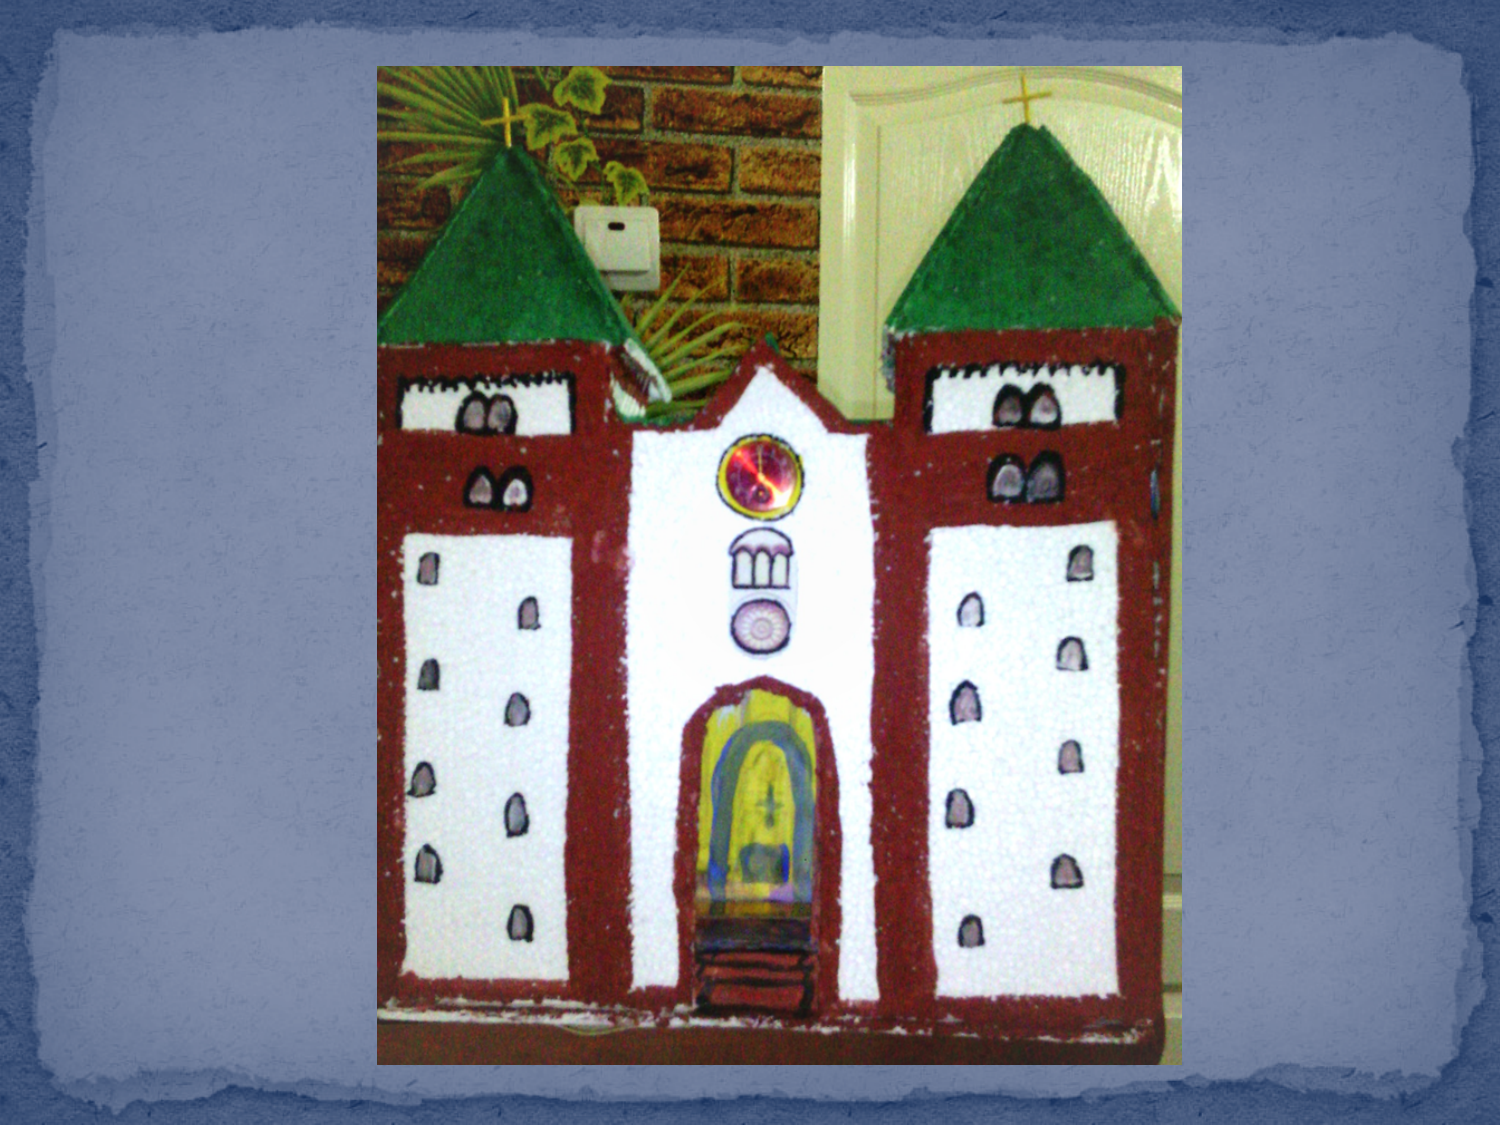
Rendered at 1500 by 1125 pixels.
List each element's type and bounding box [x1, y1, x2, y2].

picture [377, 66, 1182, 1065]
